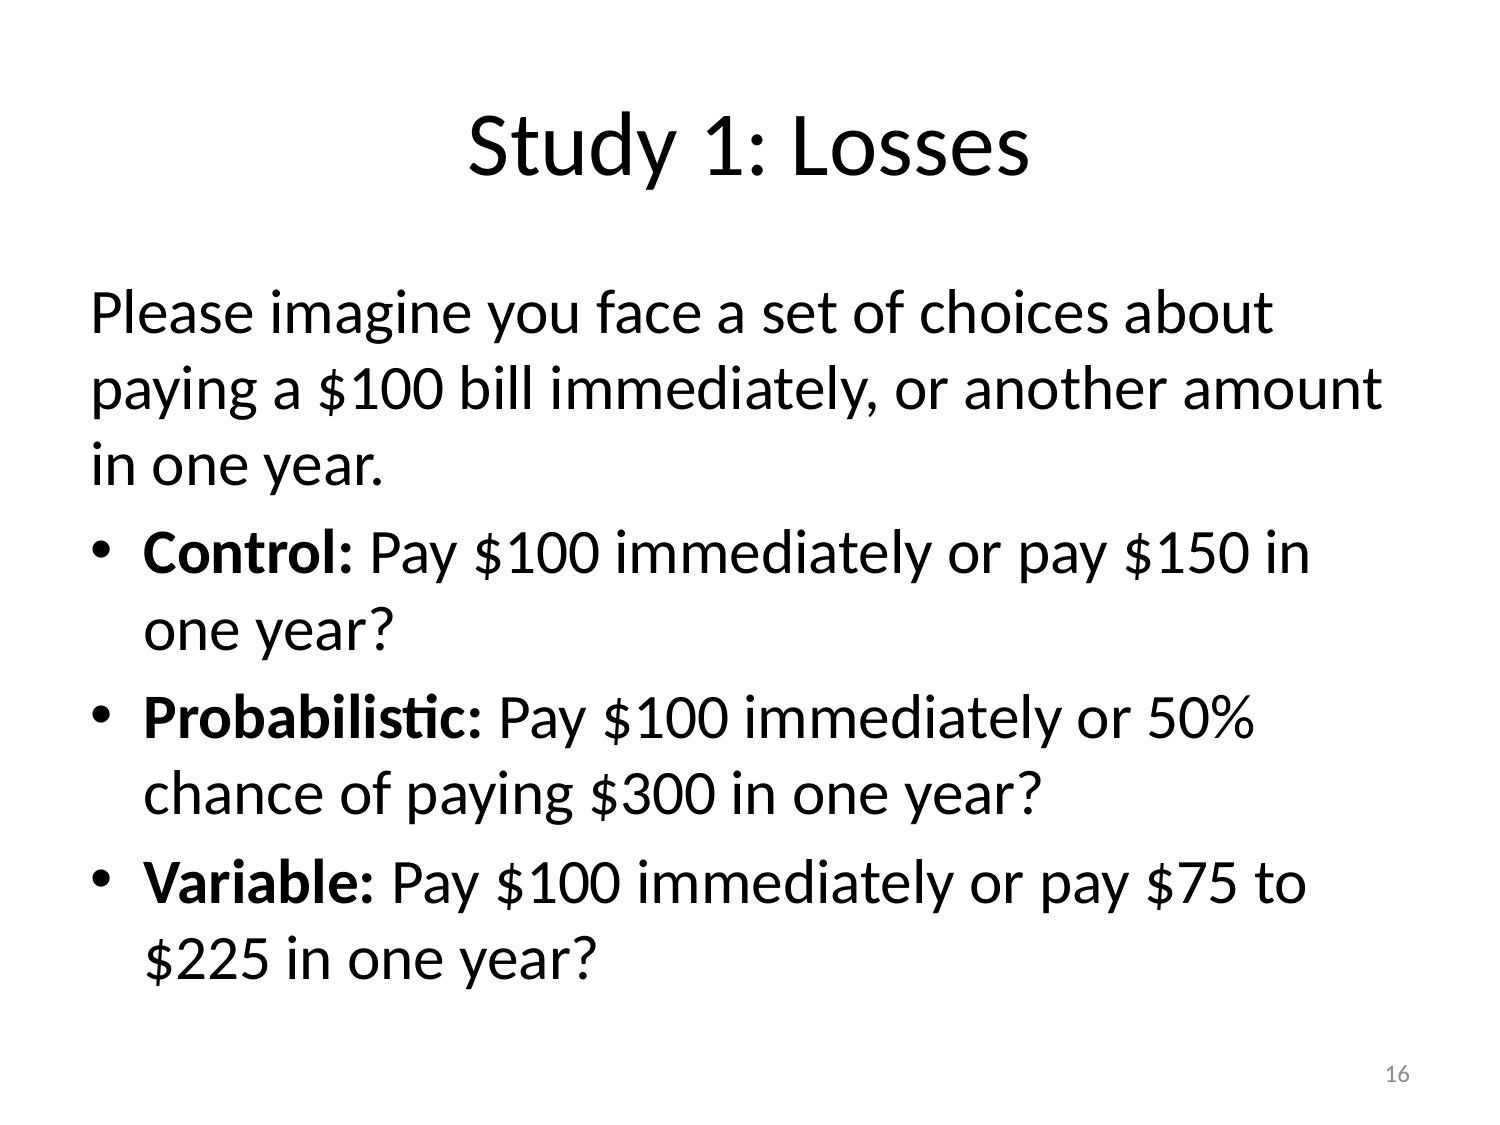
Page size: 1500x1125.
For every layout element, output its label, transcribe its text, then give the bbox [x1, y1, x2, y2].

title Study 1: Losses [75, 45, 1425, 233]
slide_number 16 [1074, 1042, 1425, 1103]
list Please imagine you face a set of choices about paying a $100 bill immediately, or another amount in one year. Control: Pay $100 immediately or pay $150 in one year? Probabilistic: Pay $100 immediately or 50% chance of paying $300 in one year? Variable: Pay $100 immediately or pay $75 to $225 in one year? [75, 262, 1425, 1005]
